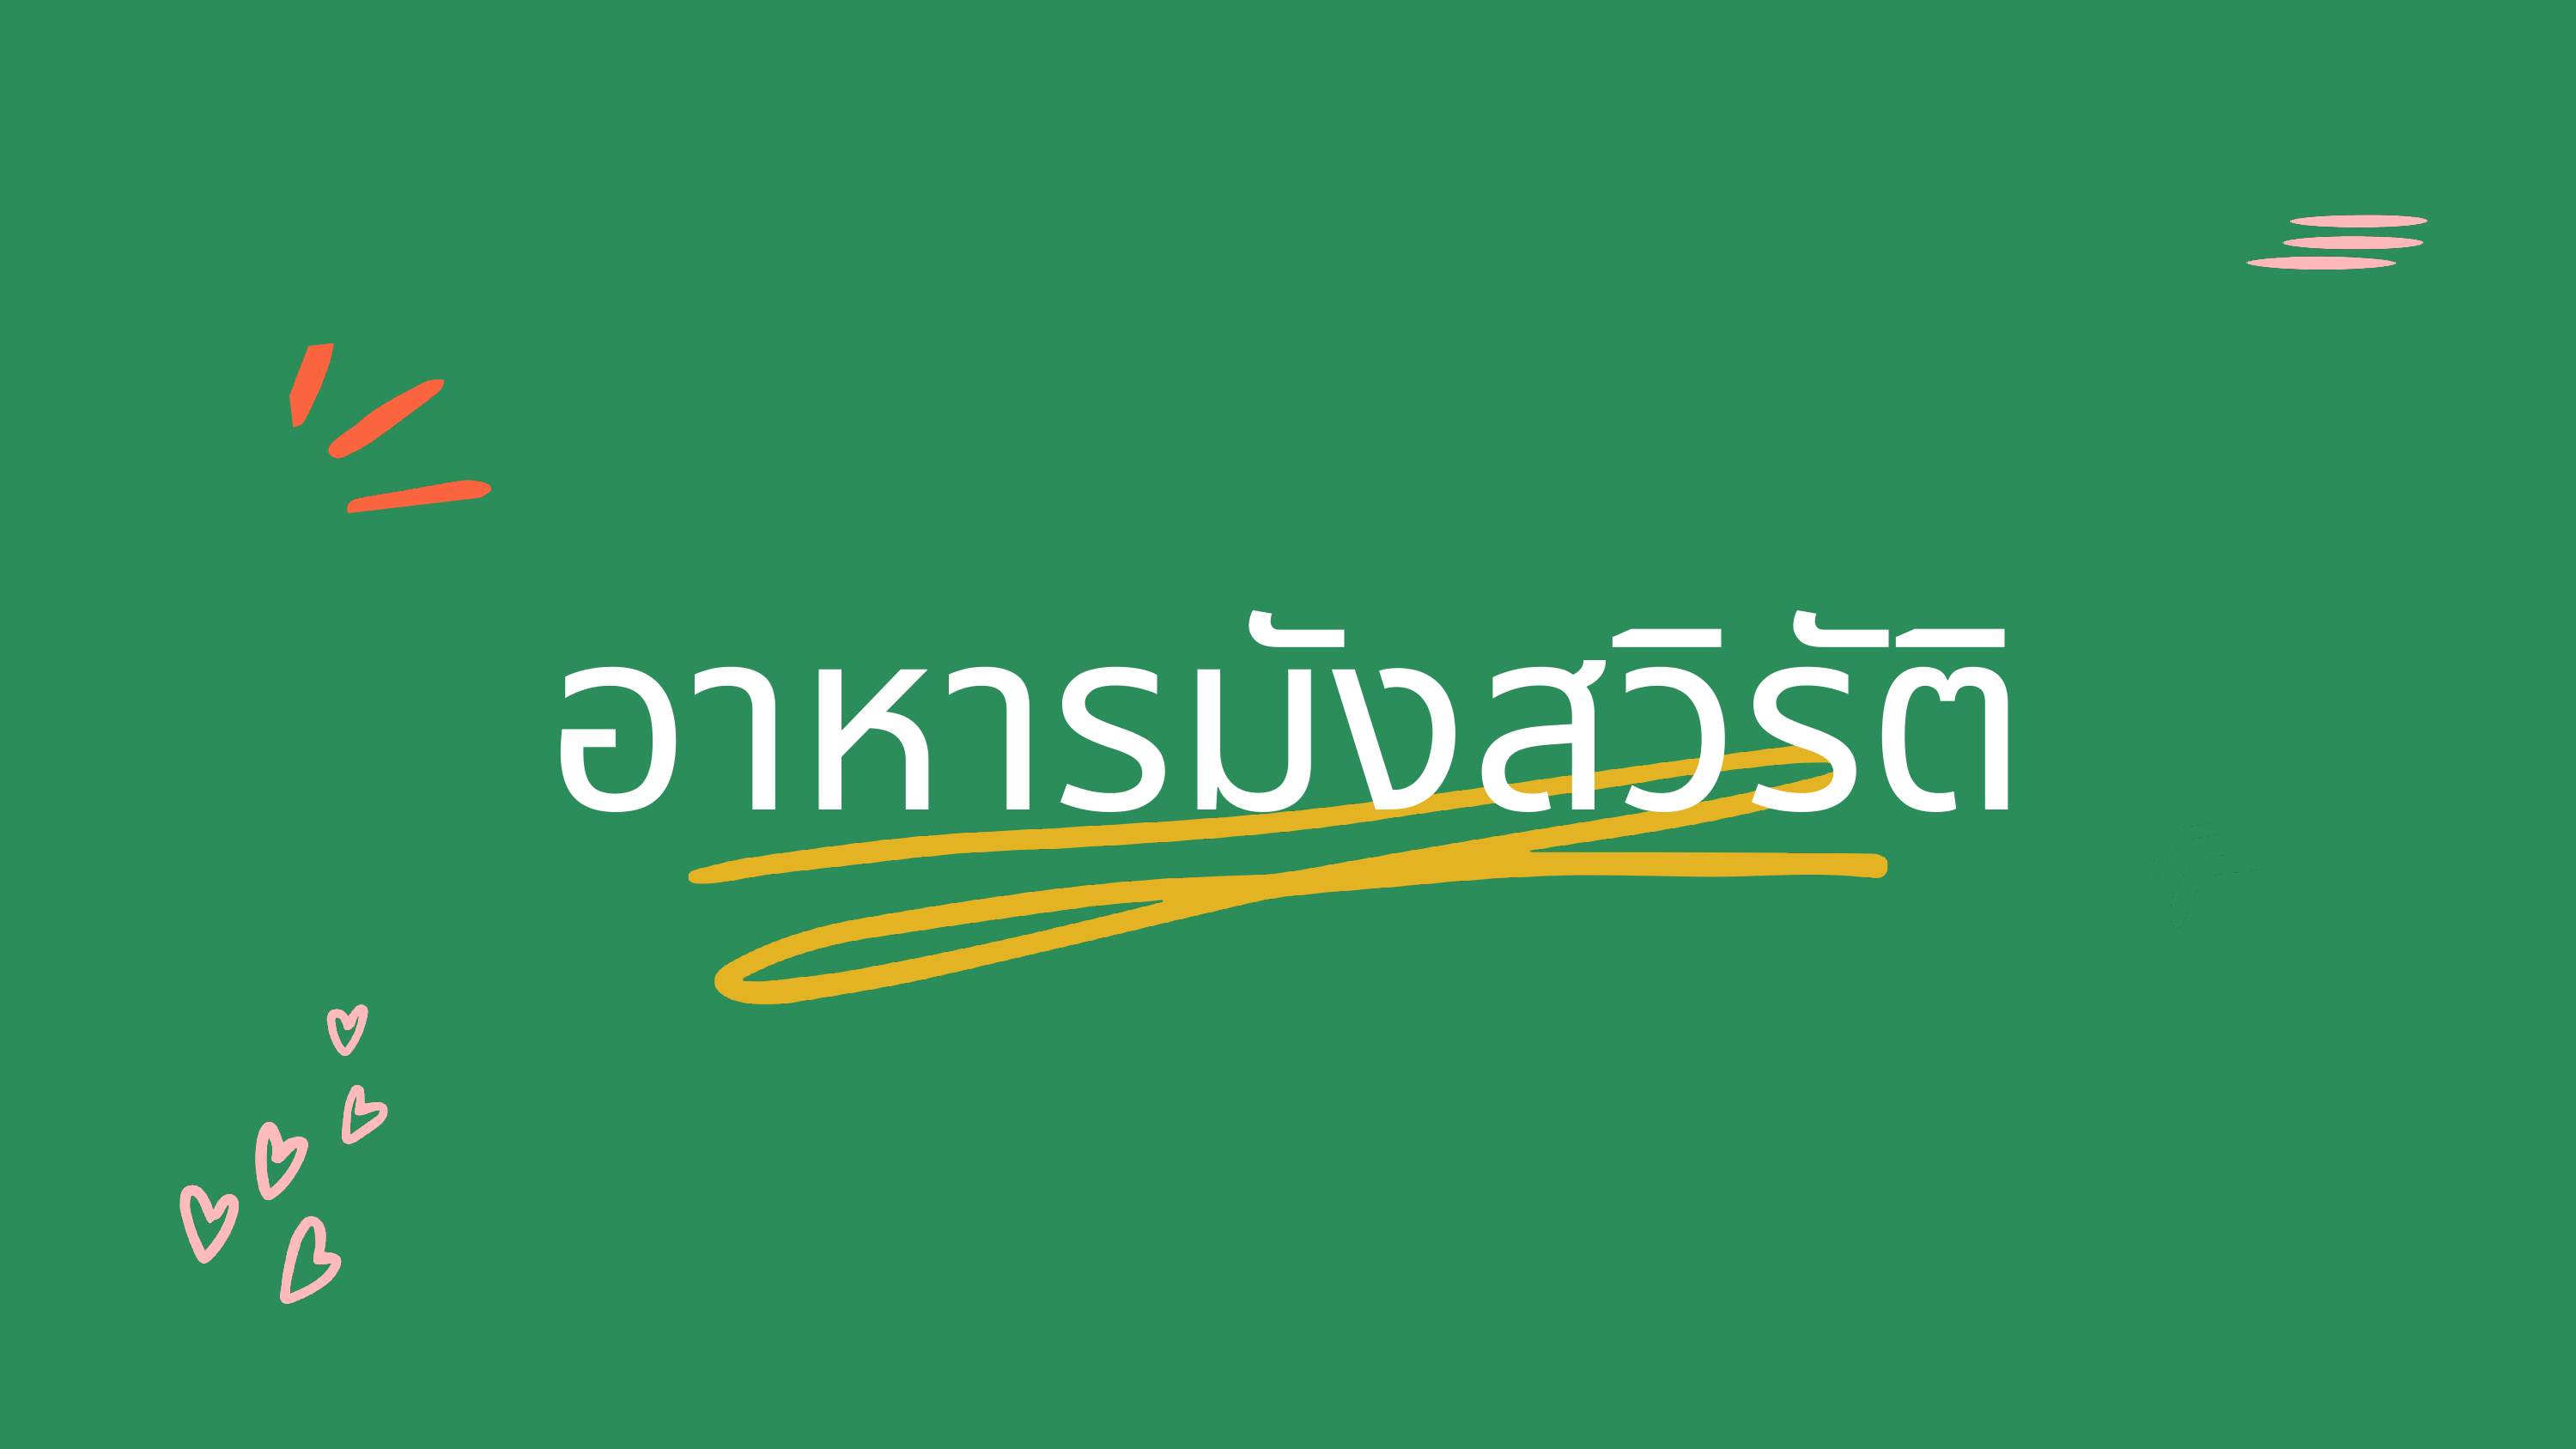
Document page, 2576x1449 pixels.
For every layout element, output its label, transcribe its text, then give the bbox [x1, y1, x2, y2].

text_box [283, 326, 492, 518]
text_box [2237, 214, 2432, 270]
text_box [179, 1004, 388, 1304]
text_box [2149, 821, 2262, 929]
text_box อาหารมังสวิรัติ [387, 605, 2189, 862]
text_box [688, 862, 1888, 1004]
